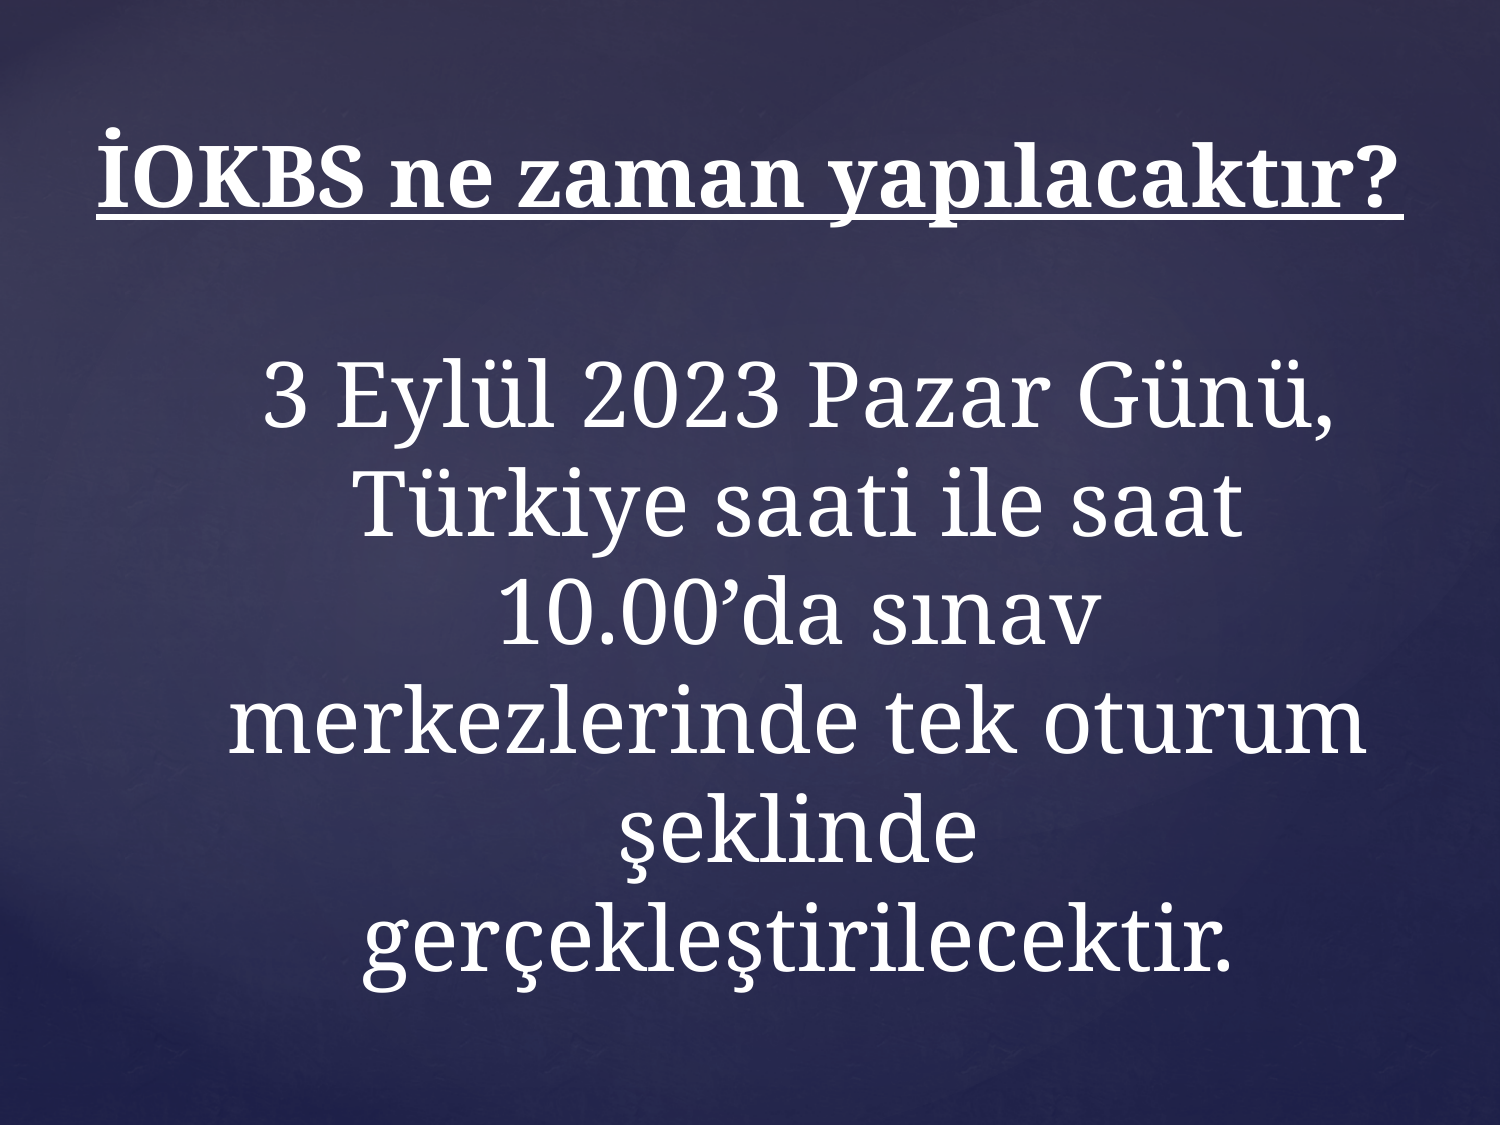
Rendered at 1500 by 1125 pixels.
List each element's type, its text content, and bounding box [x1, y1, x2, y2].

list 3 Eylül 2023 Pazar Günü, Türkiye saati ile saat 10.00’da sınav merkezlerinde tek oturum şeklinde gerçekleştirilecektir. [194, 326, 1400, 1000]
title İOKBS ne zaman yapılacaktır? [75, 45, 1425, 232]
